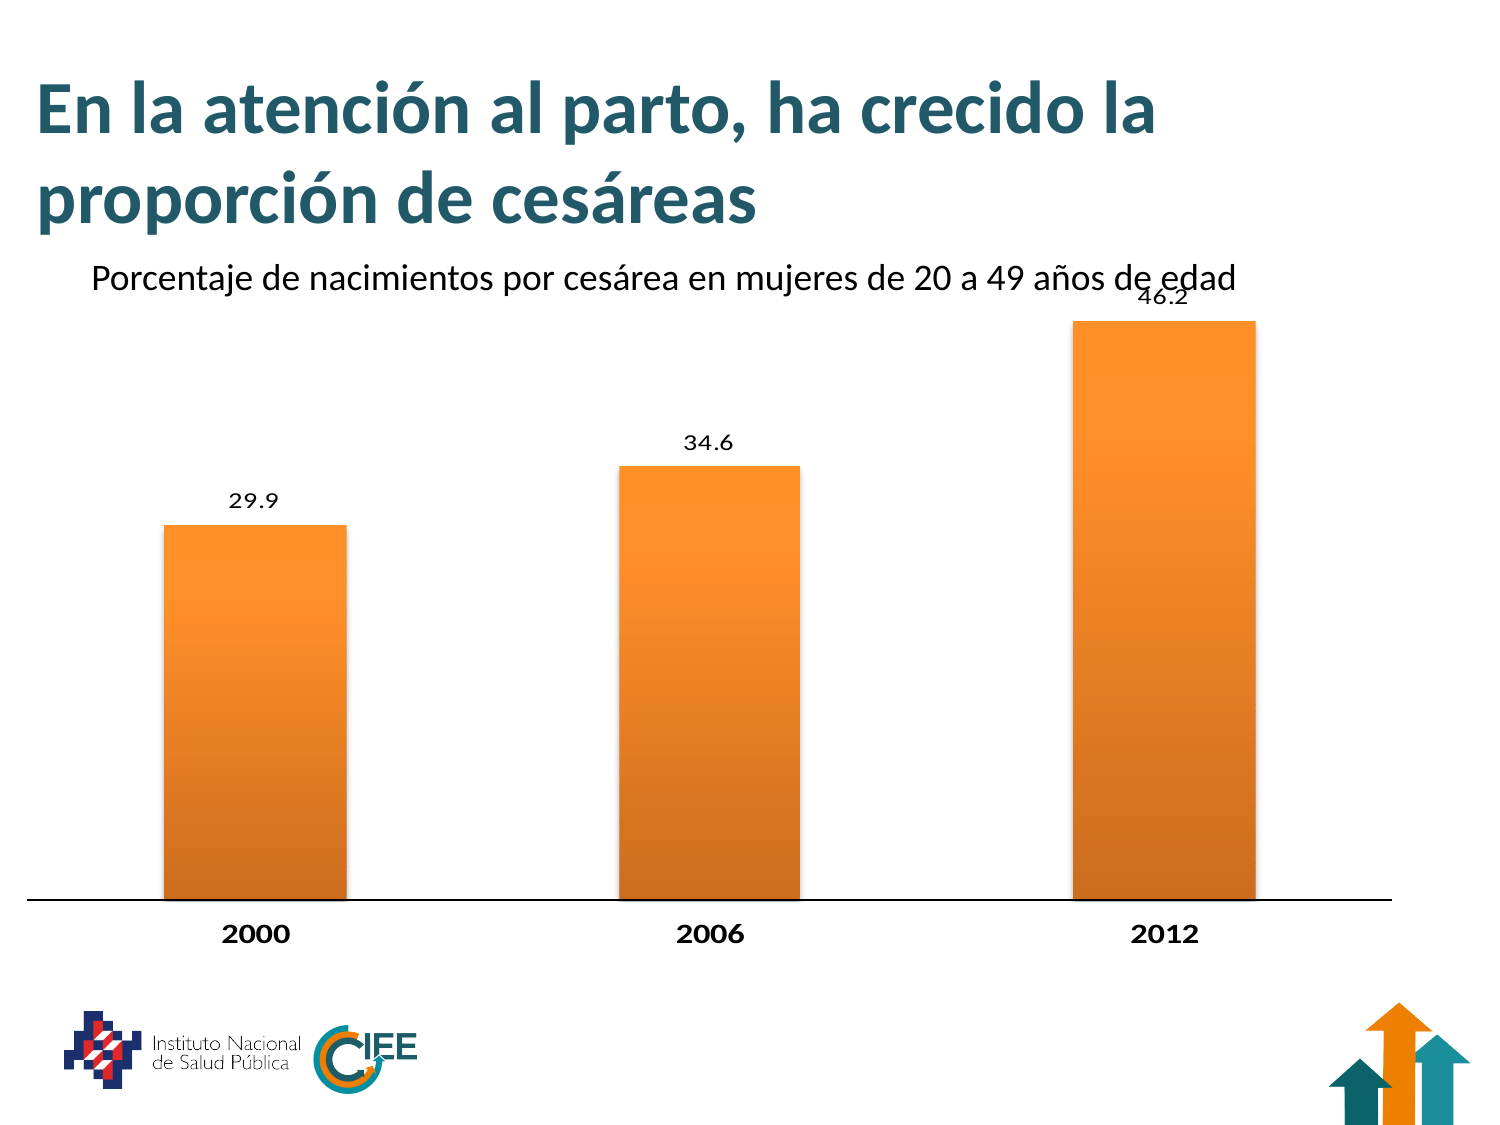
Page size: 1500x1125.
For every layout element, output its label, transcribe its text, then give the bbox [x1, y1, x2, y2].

picture [64, 1011, 300, 1089]
picture [312, 1023, 420, 1095]
title En la atención al parto, ha crecido la proporción de cesáreas [21, 54, 1372, 243]
picture [0, 244, 1424, 966]
picture [1329, 1003, 1471, 1125]
